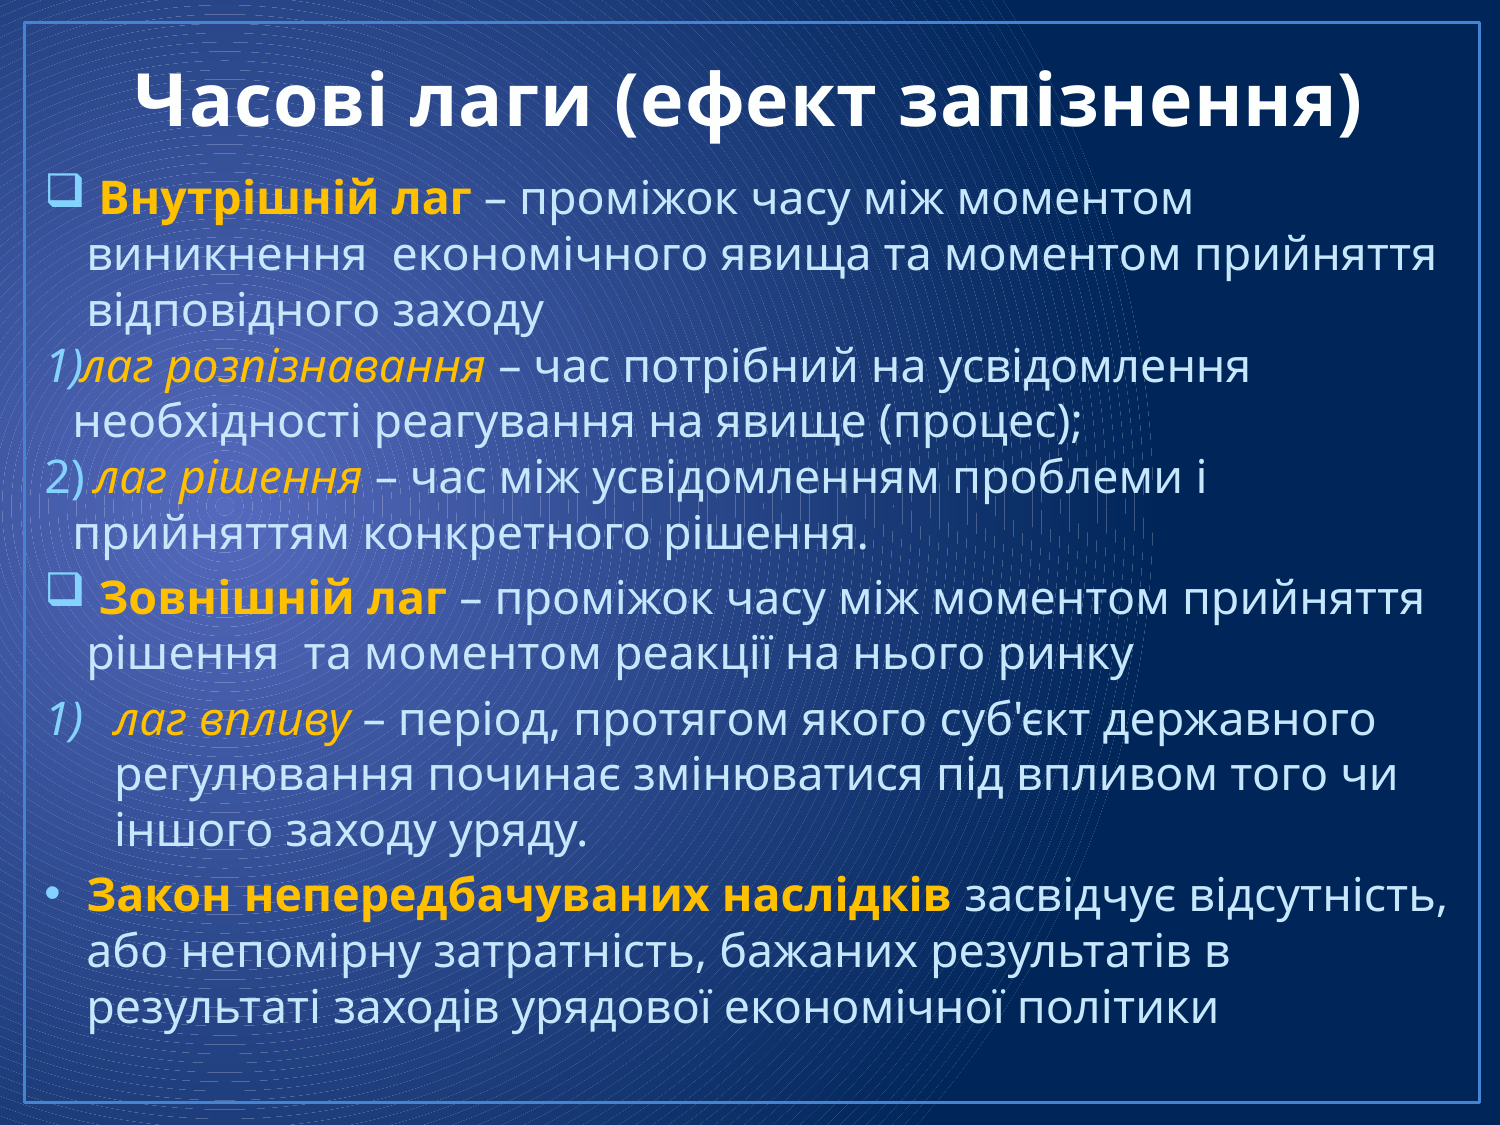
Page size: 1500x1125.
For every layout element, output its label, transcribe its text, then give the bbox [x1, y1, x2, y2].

title Часові лаги (ефект запізнення) [75, 45, 1425, 149]
list Внутрішній лаг – проміжок часу між моментом виникнення економічного явища та моментом прийняття відповідного заходу лаг розпізнавання – час потрібний на усвідомлення необхідності реагування на явище (процес); лаг рішення – час між усвідомленням проблеми і прийняттям конкретного рішення. Зовнішній лаг – проміжок часу між моментом прийняття рішення та моментом реакції на нього ринку лаг впливу – період, протягом якого суб'єкт державного регулювання починає змінюватися під впливом того чи іншого заходу уряду. Закон непередбачуваних наслідків засвідчує відсутність, або непомірну затратність, бажаних результатів в результаті заходів урядової економічної політики [29, 160, 1471, 1106]
